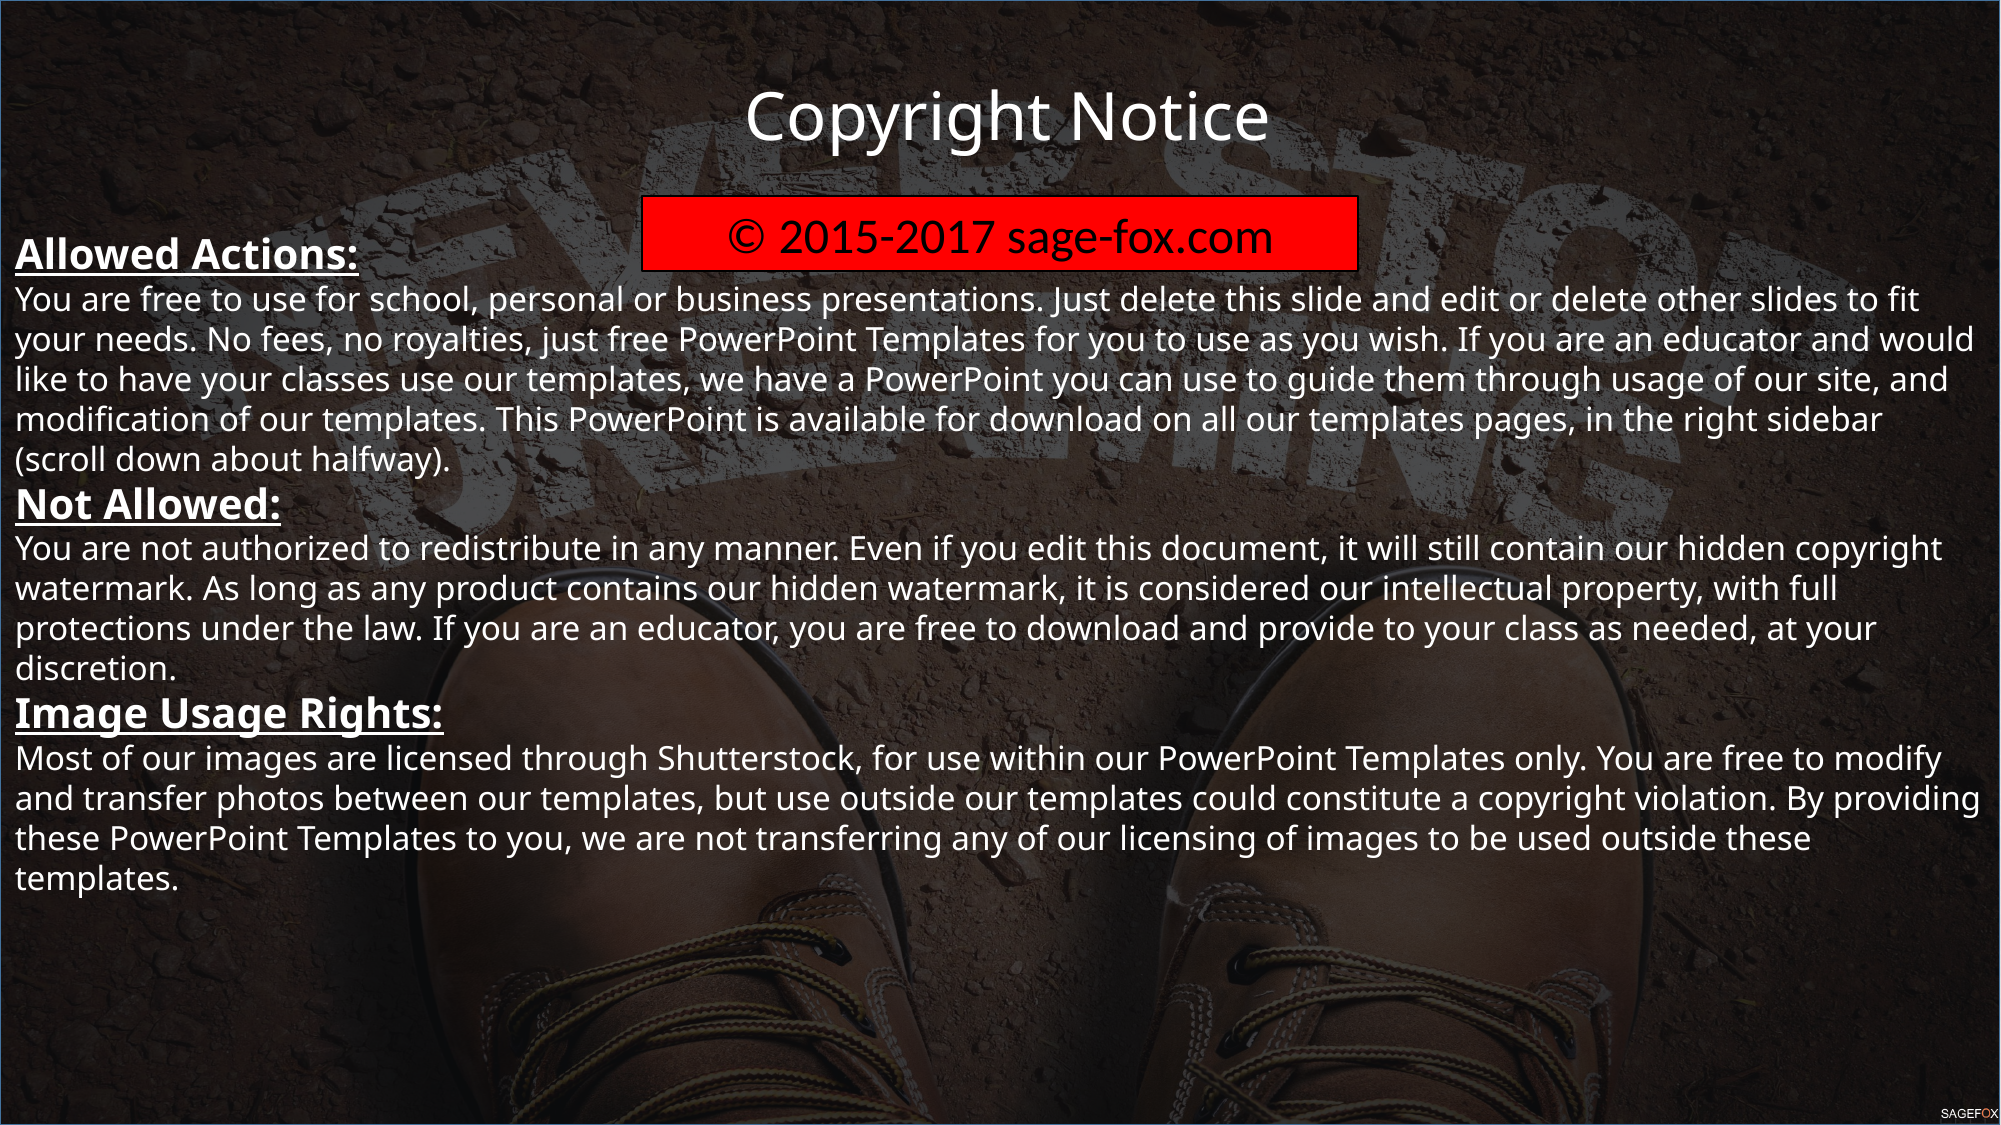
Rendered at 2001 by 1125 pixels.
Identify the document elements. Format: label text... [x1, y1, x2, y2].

text_box © 2015-2017 sage-fox.com [641, 196, 1358, 272]
title Copyright Notice [493, 60, 1524, 178]
text_box Allowed Actions: You are free to use for school, personal or business presentations. Just delete this slide and edit or delete other slides to fit your needs. No fees, no royalties, just free PowerPoint Templates for you to use as you wish. If you are an educator and would like to have your classes use our templates, we have a PowerPoint you can use to guide them through usage of our site, and modification of our templates. This PowerPoint is available for download on all our templates pages, in the right sidebar (scroll down about halfway). Not Allowed: You are not authorized to redistribute in any manner. Even if you edit this document, it will still contain our hidden copyright watermark. As long as any product contains our hidden watermark, it is considered our intellectual property, with full protections under the law. If you are an educator, you are free to download and provide to your class as needed, at your discretion. Image Usage Rights: Most of our images are licensed through Shutterstock, for use within our PowerPoint Templates only. You are free to modify and transfer photos between our templates, but use outside our templates could constitute a copyright violation. By providing these PowerPoint Templates to you, we are not transferring any of our licensing of images to be used outside these templates. [0, 0, 2000, 1125]
